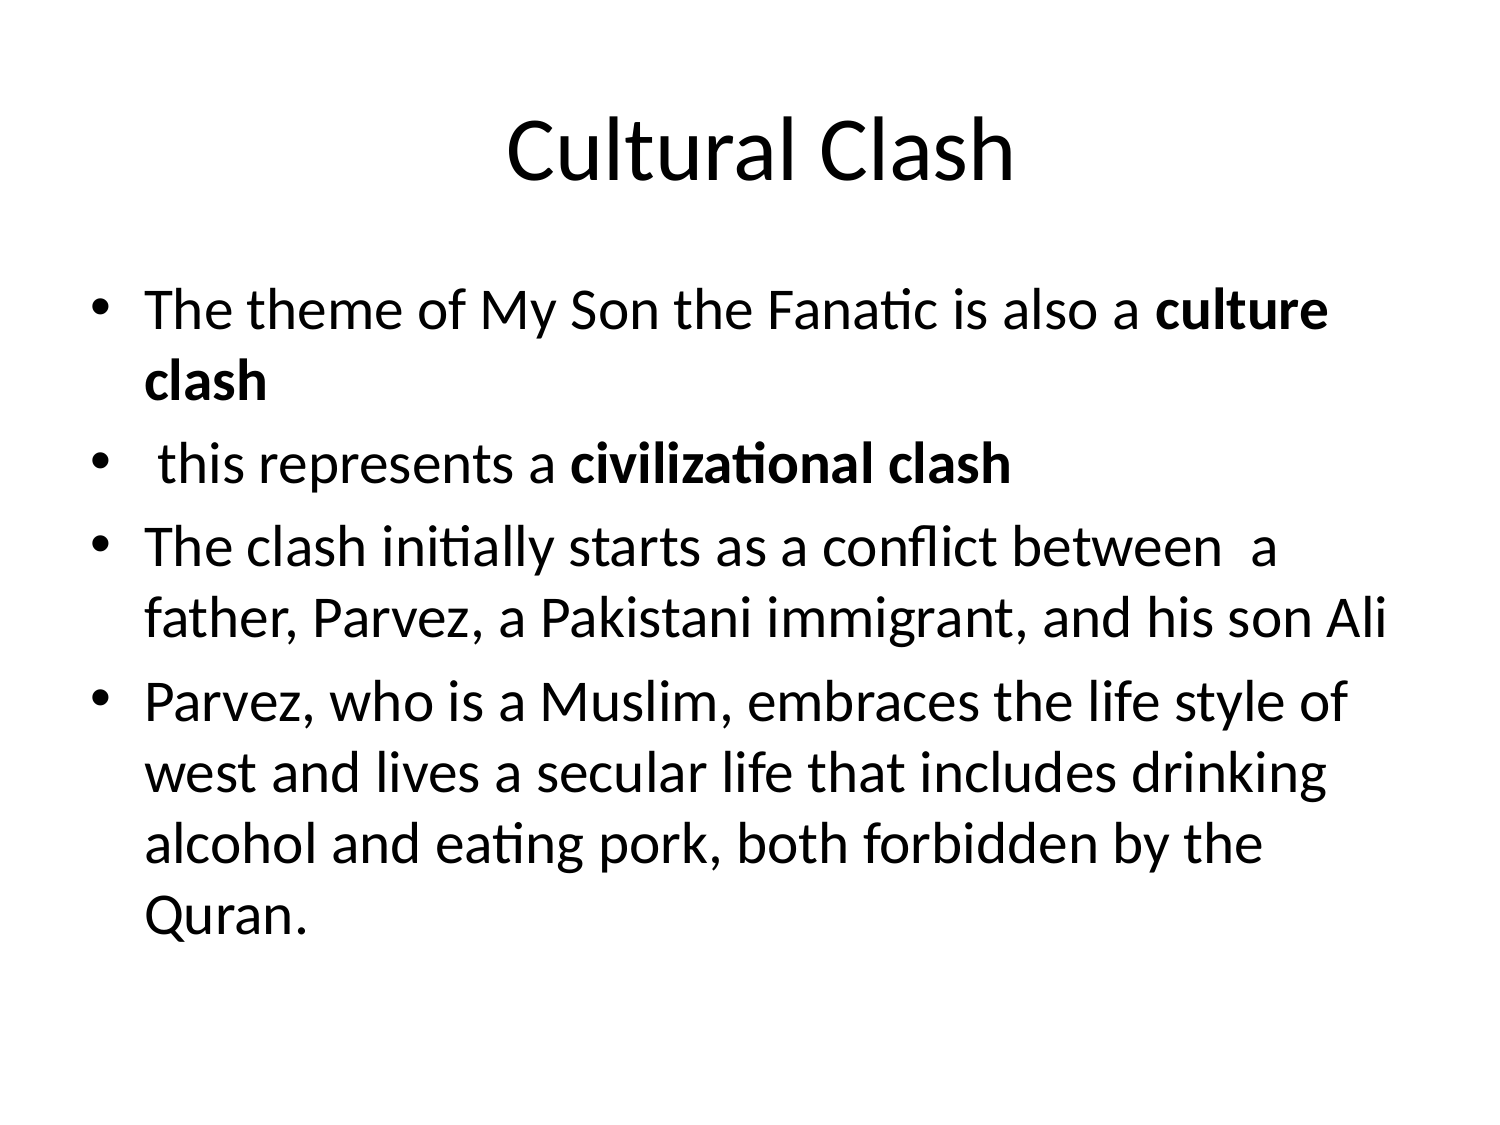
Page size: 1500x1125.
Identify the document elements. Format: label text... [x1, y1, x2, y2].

title Cultural Clash [87, 50, 1438, 238]
list The theme of My Son the Fanatic is also a culture clash this represents a civilizational clash The clash initially starts as a conflict between a father, Parvez, a Pakistani immigrant, and his son Ali Parvez, who is a Muslim, embraces the life style of west and lives a secular life that includes drinking alcohol and eating pork, both forbidden by the Quran. [75, 262, 1425, 1005]
